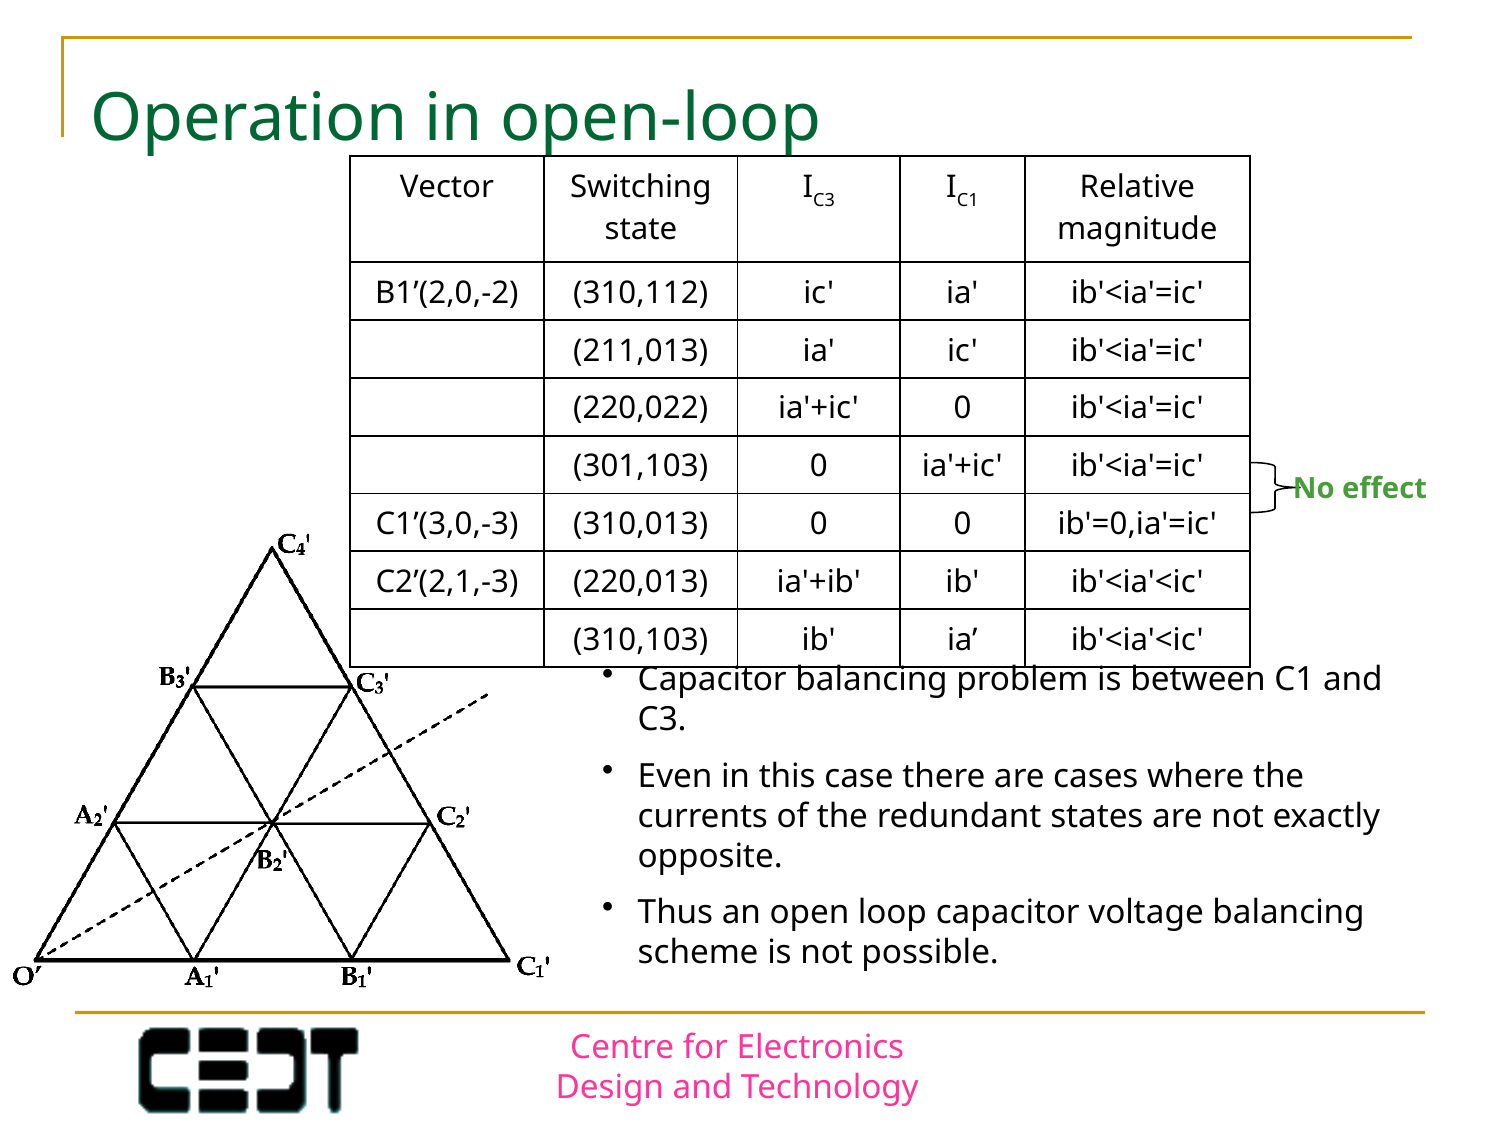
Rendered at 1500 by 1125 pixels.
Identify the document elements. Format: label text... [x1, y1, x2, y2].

table_cell (310,112) [545, 263, 737, 319]
table_header Switching state [545, 157, 737, 261]
table_cell ib'<ia'=ic' [1026, 437, 1249, 493]
picture [137, 1024, 363, 1118]
table_cell ib'<ia'=ic' [1026, 379, 1249, 435]
table_cell C1’(3,0,-3) [351, 494, 543, 523]
table_cell B1’(2,0,-2) [351, 263, 543, 319]
text_box Capacitor balancing problem is between C1 and C3. Even in this case there are cases where the currents of the redundant states are not exactly opposite. Thus an open loop capacitor voltage balancing scheme is not possible. [587, 649, 1413, 978]
table_cell 0 [738, 437, 899, 493]
table_cell [351, 321, 543, 377]
picture [12, 524, 551, 992]
table_cell 0 [738, 494, 899, 550]
table_header IC1 [901, 157, 1024, 261]
table_cell [351, 437, 543, 493]
table_cell ia'+ib' [738, 552, 899, 608]
table_cell ib' [738, 610, 899, 649]
table_cell ib'<ia'=ic' [1026, 321, 1249, 377]
table_cell ia' [901, 263, 1024, 319]
table_cell ia'+ic' [738, 379, 899, 435]
title Operation in open-loop [74, 45, 1426, 151]
table_cell (301,103) [545, 437, 737, 493]
table_header IC3 [738, 157, 899, 261]
table_cell ic' [738, 263, 899, 319]
table_cell ib'=0,ia'=ic' [1026, 494, 1249, 550]
table_cell 0 [901, 379, 1024, 435]
table_cell (310,013) [545, 494, 737, 550]
table_cell ia’ [901, 610, 1024, 649]
table_cell (220,022) [545, 379, 737, 435]
table_cell ib'<ia'<ic' [1026, 610, 1249, 649]
table_cell ia' [738, 321, 899, 377]
table_cell ib'<ia'=ic' [1026, 263, 1249, 319]
table_cell 0 [901, 494, 1024, 550]
table_cell ib' [901, 552, 1024, 608]
table_cell ic' [901, 321, 1024, 377]
table_cell (220,013) [554, 552, 737, 608]
table_cell ib'<ia'<ic' [1026, 552, 1249, 608]
table_header Vector [351, 157, 543, 261]
text_box No effect [1237, 462, 1475, 513]
table_cell (211,013) [545, 321, 737, 377]
table_cell [351, 379, 543, 435]
table_cell (310,103) [554, 610, 737, 666]
table_header Relative magnitude [1026, 157, 1249, 261]
table_cell ia'+ic' [901, 437, 1024, 493]
